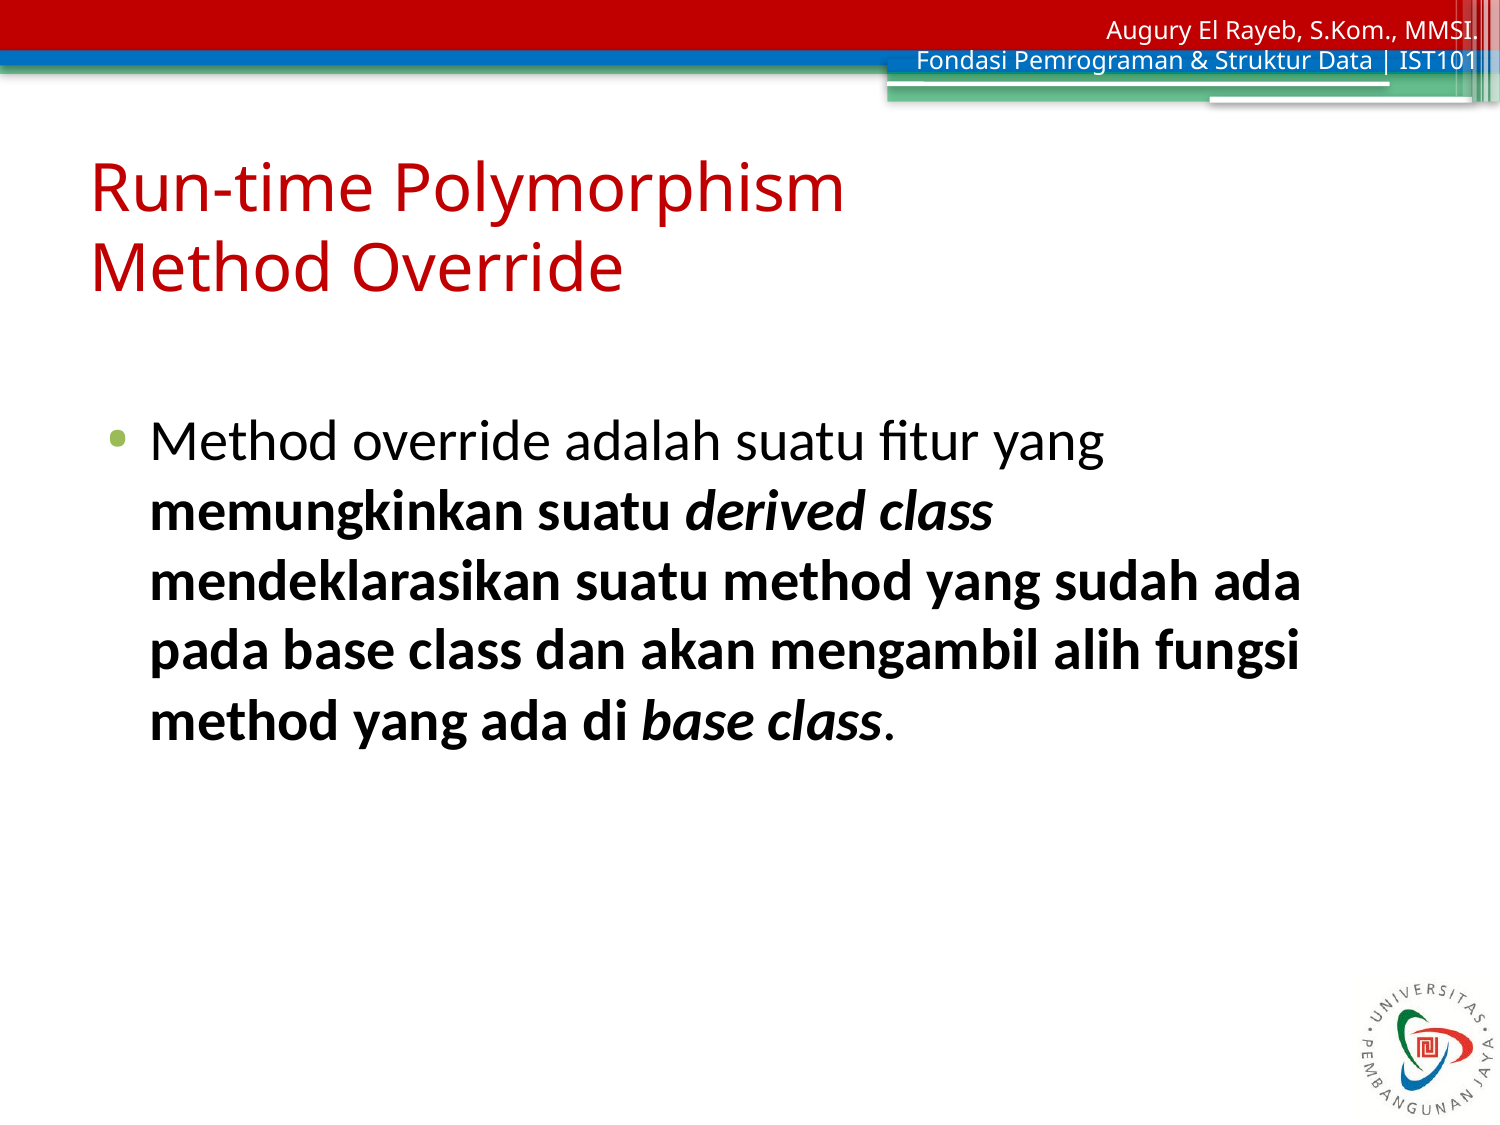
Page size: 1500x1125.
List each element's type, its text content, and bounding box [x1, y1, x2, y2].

picture [1352, 975, 1500, 1125]
list Method override adalah suatu fitur yang memungkinkan suatu derived class mendeklarasikan suatu method yang sudah ada pada base class dan akan mengambil alih fungsi method yang ada di base class. [75, 318, 1425, 1029]
title Run-time Polymorphism Method Override [75, 137, 1425, 313]
